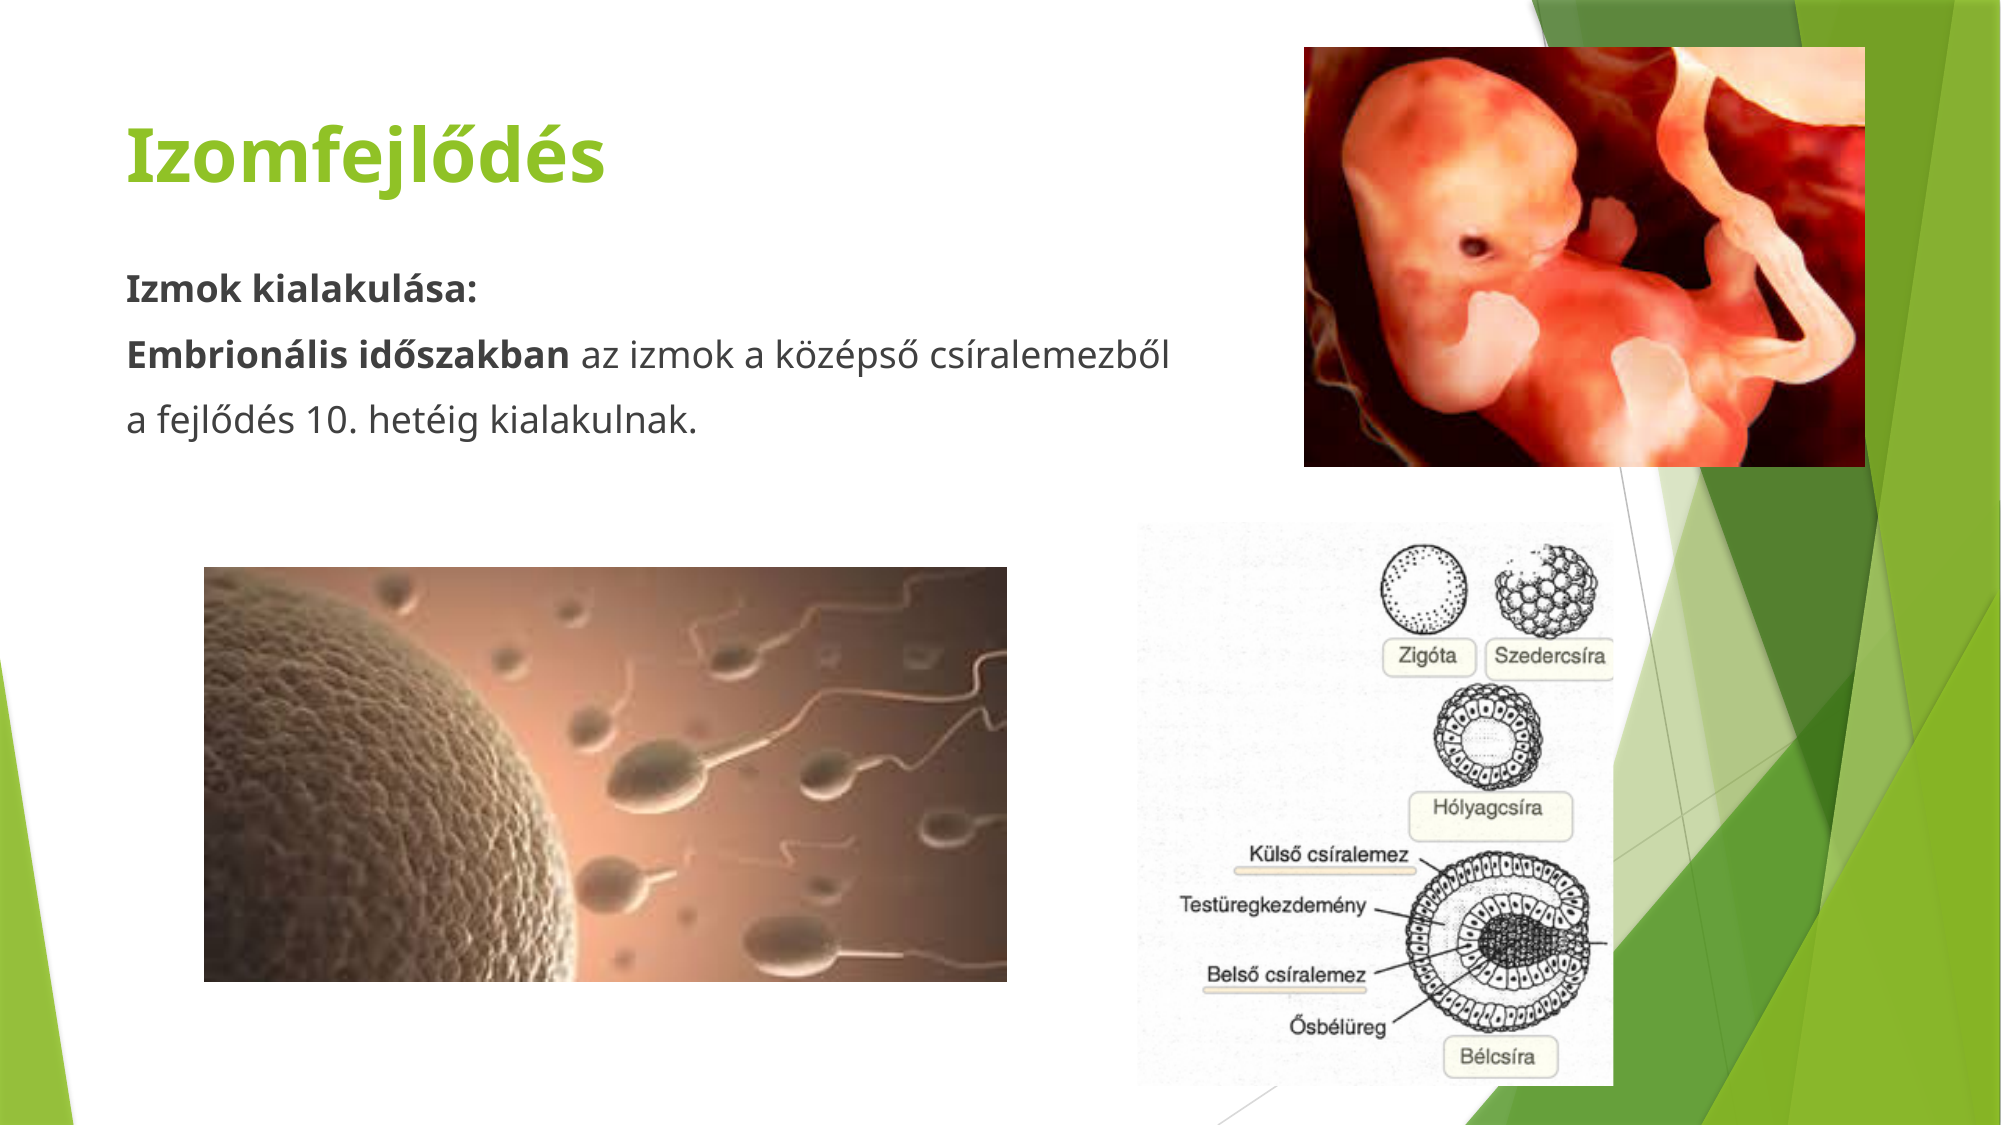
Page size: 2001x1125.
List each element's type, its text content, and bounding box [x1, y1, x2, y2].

picture [1136, 522, 1614, 1086]
list Izmok kialakulása: Embrionális időszakban az izmok a középső csíralemezből a fejlődés 10. hetéig kialakulnak. [111, 257, 1522, 992]
picture [1303, 47, 1865, 468]
title Izomfejlődés [111, 99, 1298, 257]
picture [204, 567, 1007, 983]
